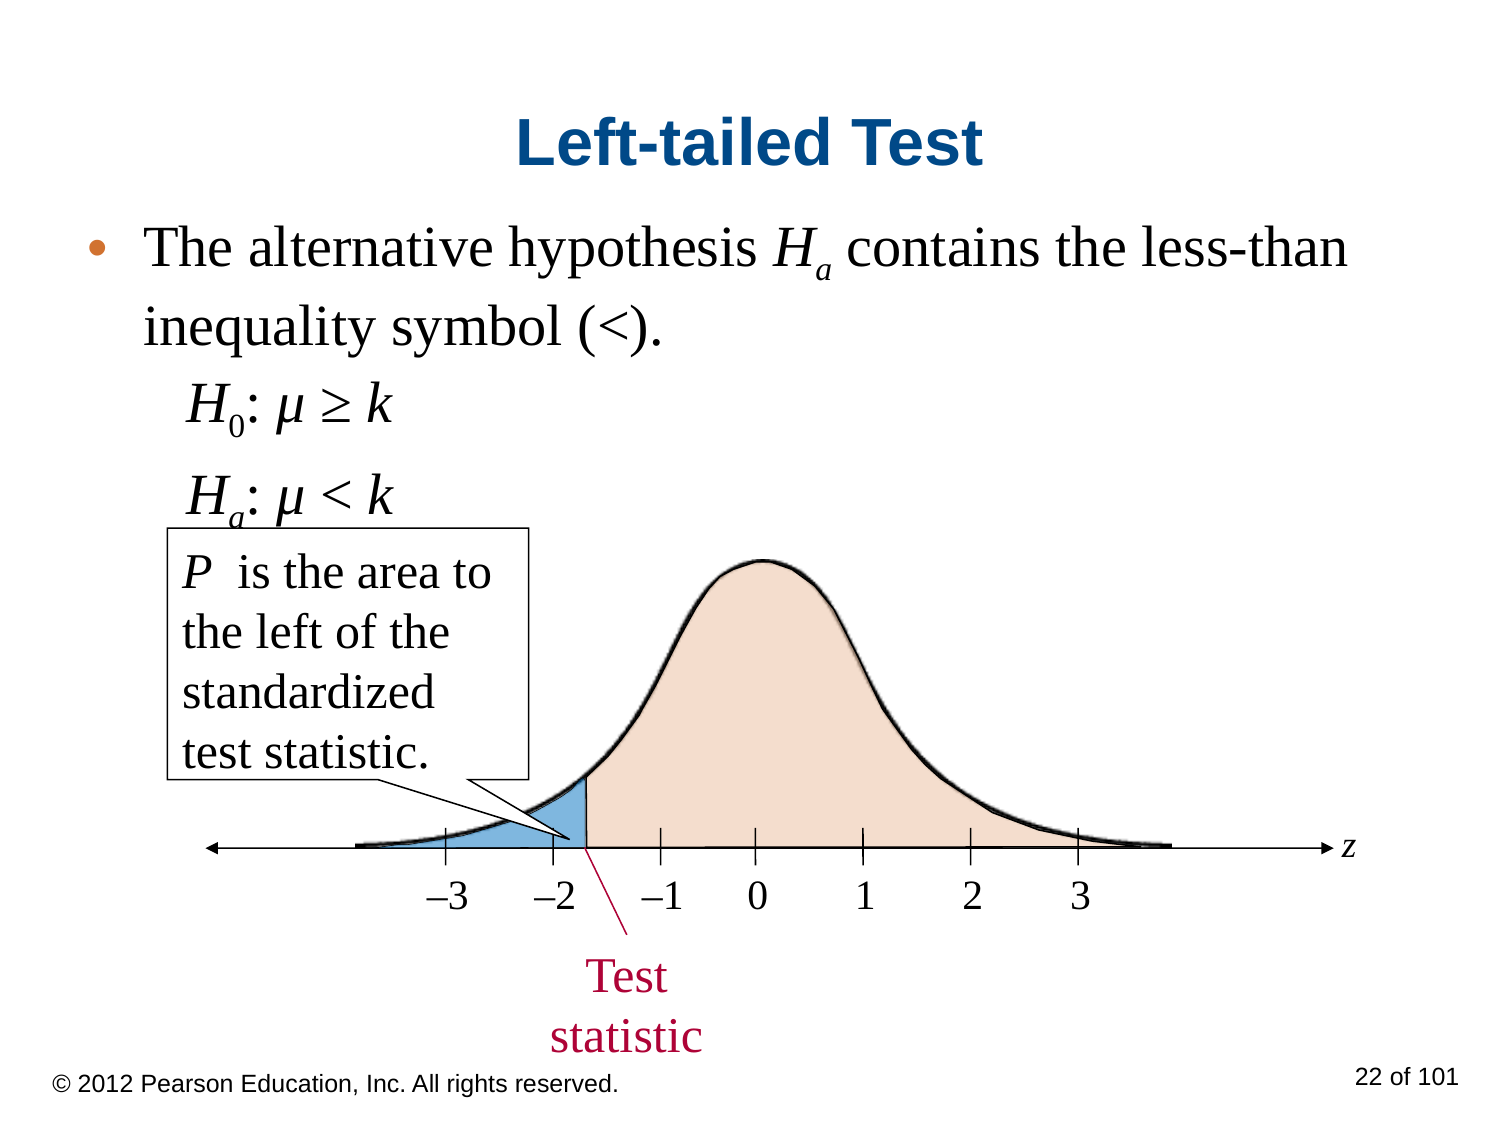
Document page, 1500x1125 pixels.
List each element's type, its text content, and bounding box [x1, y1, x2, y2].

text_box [167, 527, 529, 787]
list The alternative hypothesis Ha contains the less-than inequality symbol (<). [72, 200, 1423, 943]
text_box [205, 559, 1372, 926]
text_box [526, 847, 728, 1070]
text_box H0: μ ≥ k Ha: μ < k [171, 357, 987, 543]
title Left-tailed Test [75, 45, 1425, 233]
text_box 22 of 101 [1124, 1052, 1475, 1113]
text_box © 2012 Pearson Education, Inc. All rights reserved. [37, 1052, 750, 1113]
